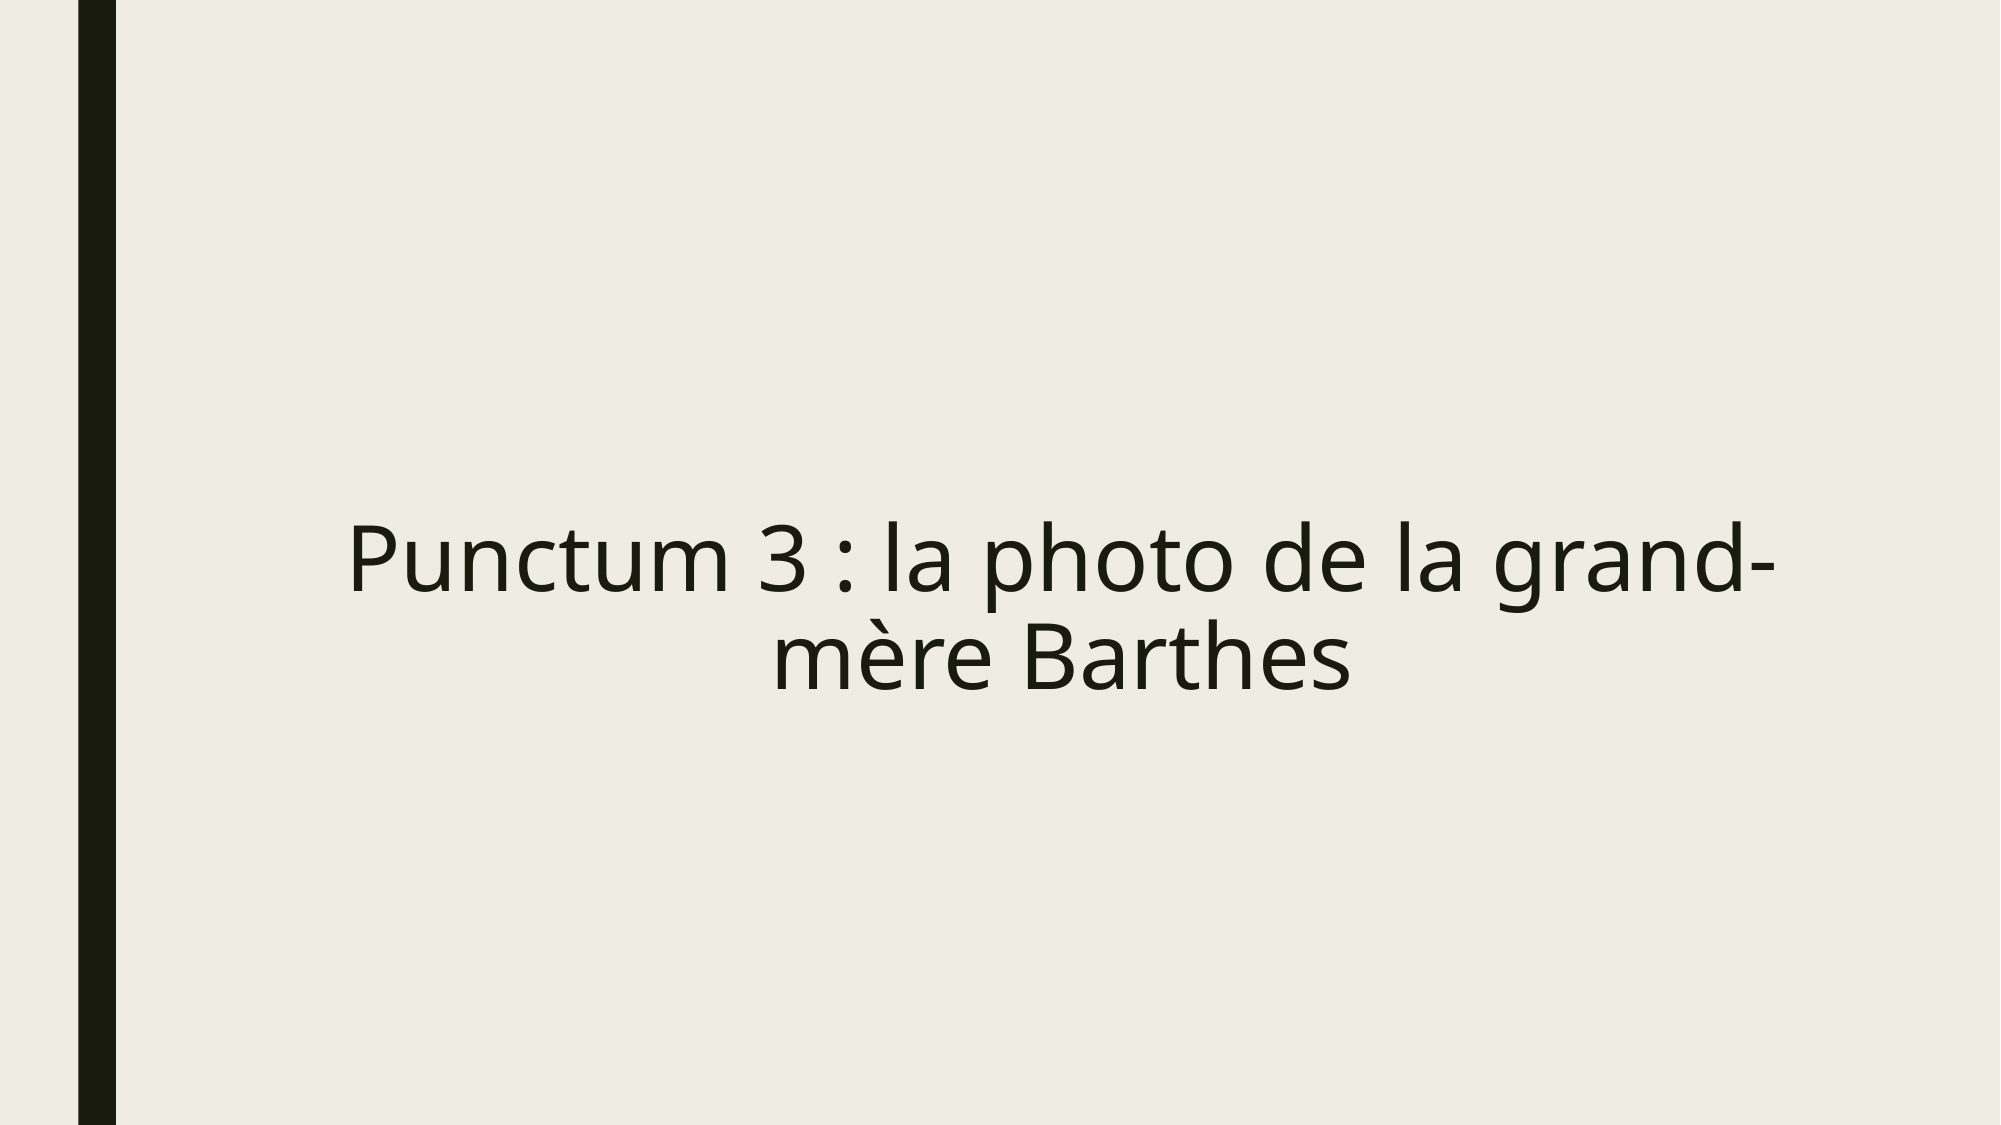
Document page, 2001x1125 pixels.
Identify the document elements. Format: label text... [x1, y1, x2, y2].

title Punctum 3 : la photo de la grand-mère Barthes [275, 505, 1850, 717]
